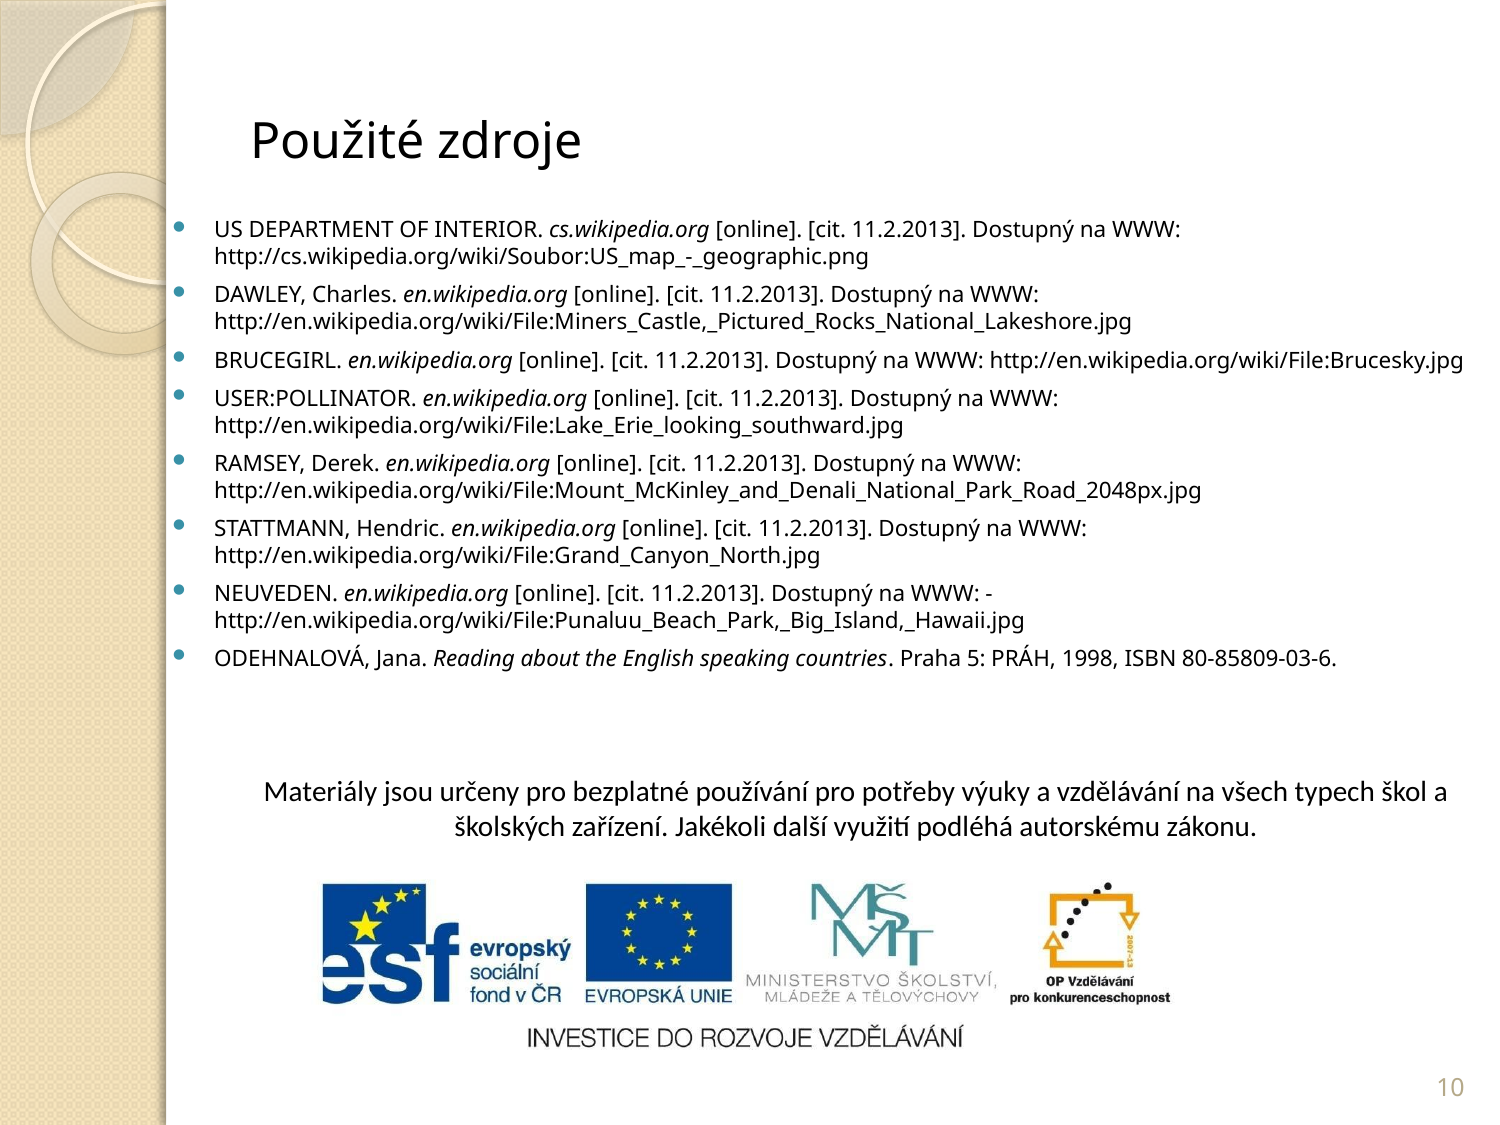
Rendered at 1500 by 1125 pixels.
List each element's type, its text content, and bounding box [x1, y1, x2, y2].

picture [277, 845, 1223, 1080]
list US DEPARTMENT OF INTERIOR. cs.wikipedia.org [online]. [cit. 11.2.2013]. Dostupný na WWW: http://cs.wikipedia.org/wiki/Soubor:US_map_-_geographic.png DAWLEY, Charles. en.wikipedia.org [online]. [cit. 11.2.2013]. Dostupný na WWW: http://en.wikipedia.org/wiki/File:Miners_Castle,_Pictured_Rocks_National_Lakeshore.jpg BRUCEGIRL. en.wikipedia.org [online]. [cit. 11.2.2013]. Dostupný na WWW: http://en.wikipedia.org/wiki/File:Brucesky.jpg USER:POLLINATOR. en.wikipedia.org [online]. [cit. 11.2.2013]. Dostupný na WWW: http://en.wikipedia.org/wiki/File:Lake_Erie_looking_southward.jpg RAMSEY, Derek. en.wikipedia.org [online]. [cit. 11.2.2013]. Dostupný na WWW: http://en.wikipedia.org/wiki/File:Mount_McKinley_and_Denali_National_Park_Road_2048px.jpg STATTMANN, Hendric. en.wikipedia.org [online]. [cit. 11.2.2013]. Dostupný na WWW: http://en.wikipedia.org/wiki/File:Grand_Canyon_North.jpg NEUVEDEN. en.wikipedia.org [online]. [cit. 11.2.2013]. Dostupný na WWW: - http://en.wikipedia.org/wiki/File:Punaluu_Beach_Park,_Big_Island,_Hawaii.jpg ODEHNALOVÁ, Jana. Reading about the English speaking countries. Praha 5: PRÁH, 1998, ISBN 80-85809-03-6. [145, 208, 1496, 705]
title Použité zdroje [235, 45, 1466, 208]
slide_number 10 [1413, 1034, 1488, 1113]
text_box Materiály jsou určeny pro bezplatné používání pro potřeby výuky a vzdělávání na všech typech škol a školských zařízení. Jakékoli další využití podléhá autorskému zákonu. [212, 765, 1500, 846]
